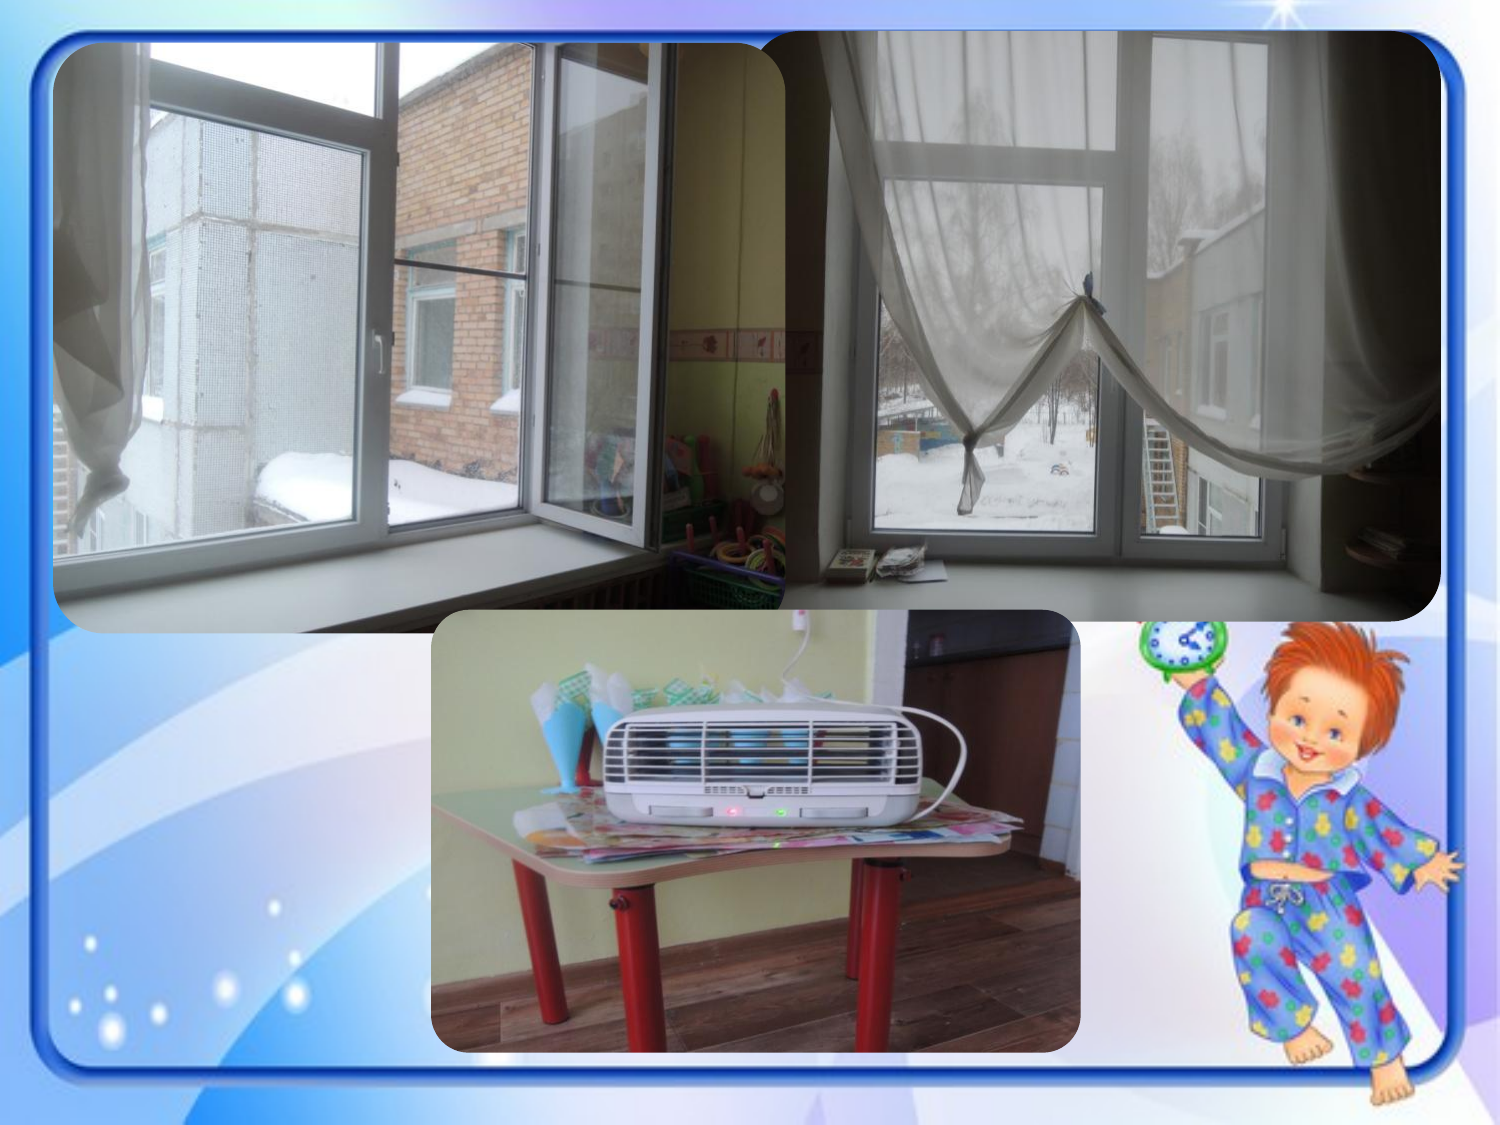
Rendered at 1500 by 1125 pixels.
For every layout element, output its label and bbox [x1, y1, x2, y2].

list [52, 42, 786, 634]
picture [0, 0, 1500, 1125]
